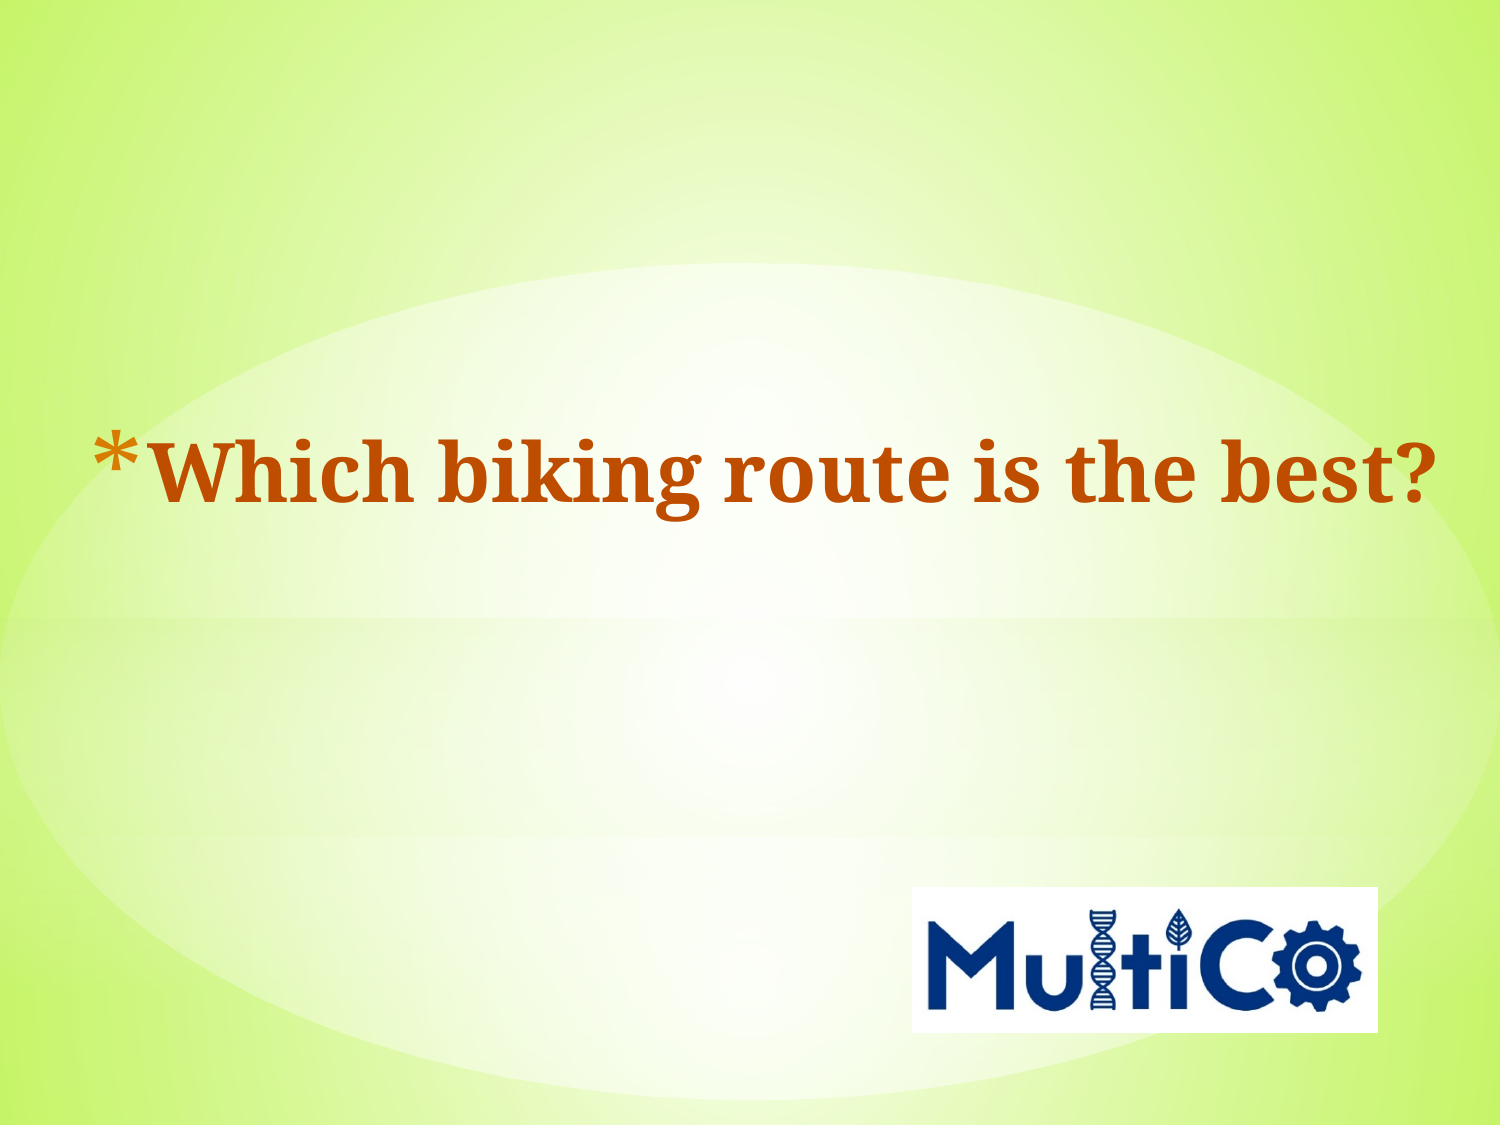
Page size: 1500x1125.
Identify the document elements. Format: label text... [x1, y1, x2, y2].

picture [912, 887, 1379, 1034]
title Which biking route is the best? [75, 412, 1463, 600]
